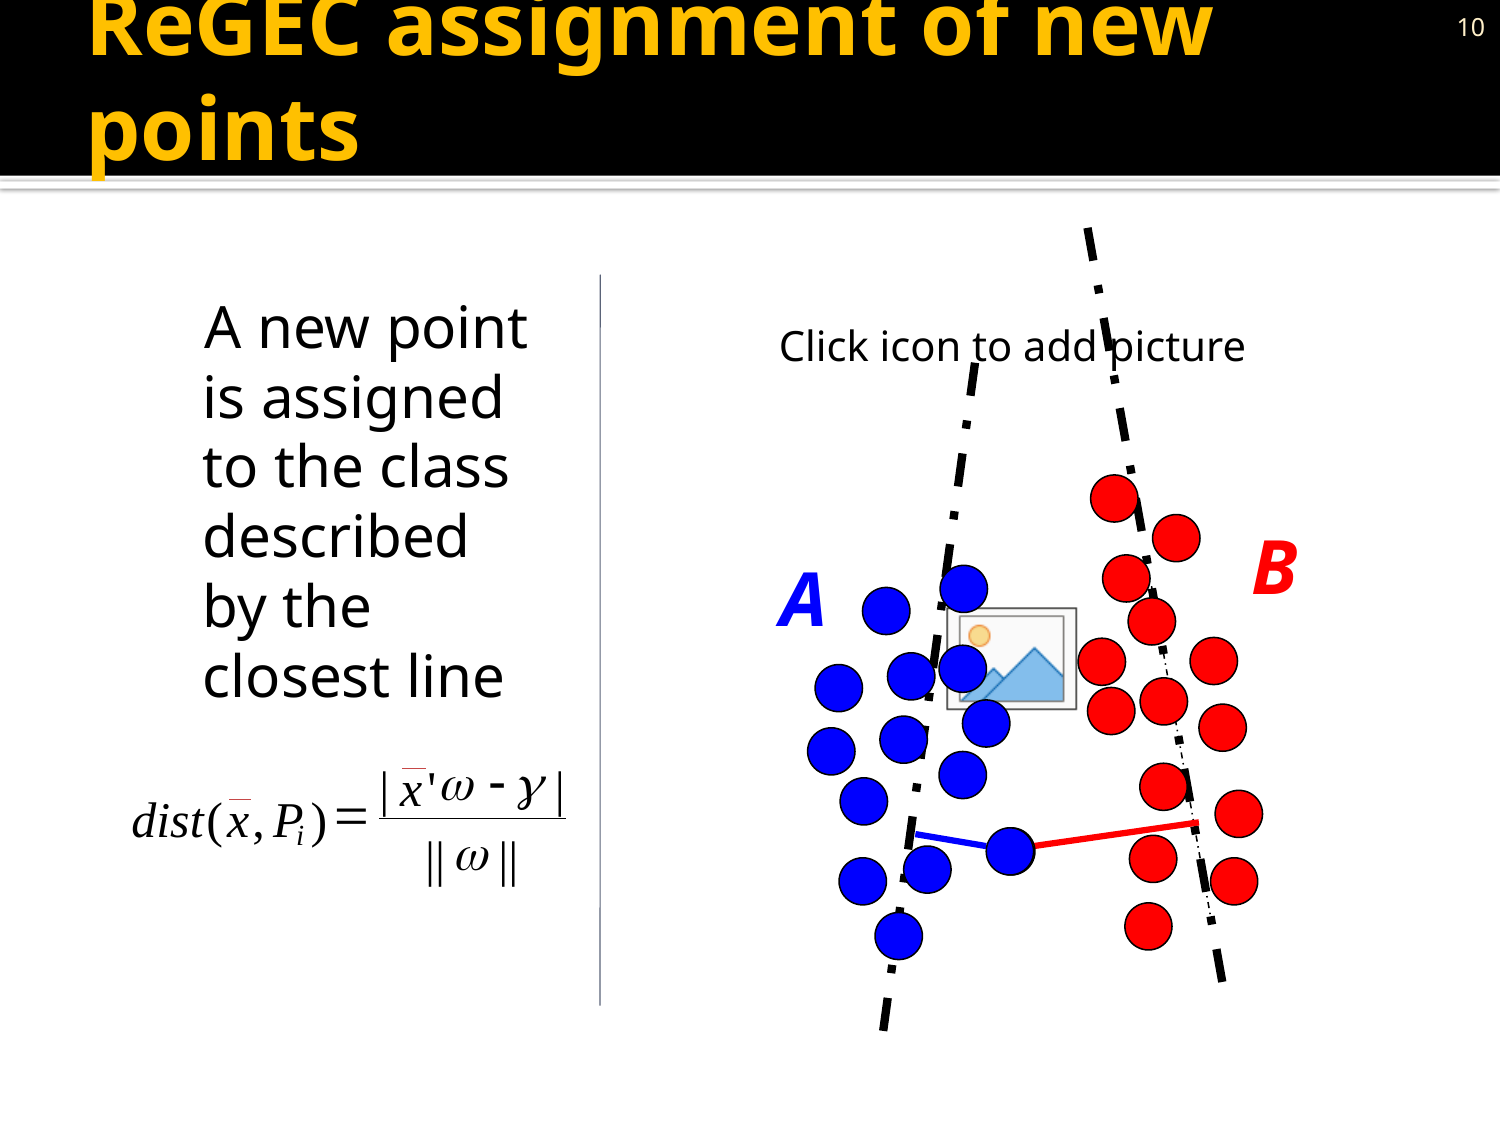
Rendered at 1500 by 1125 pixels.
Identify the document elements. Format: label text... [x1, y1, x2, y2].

slide_number 10 [1379, 0, 1500, 46]
title ReGEC assignment of new points [70, 23, 1442, 228]
list A new point is assigned to the class described by the closest line [193, 274, 564, 748]
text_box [124, 749, 578, 891]
picture [637, 312, 1388, 1006]
